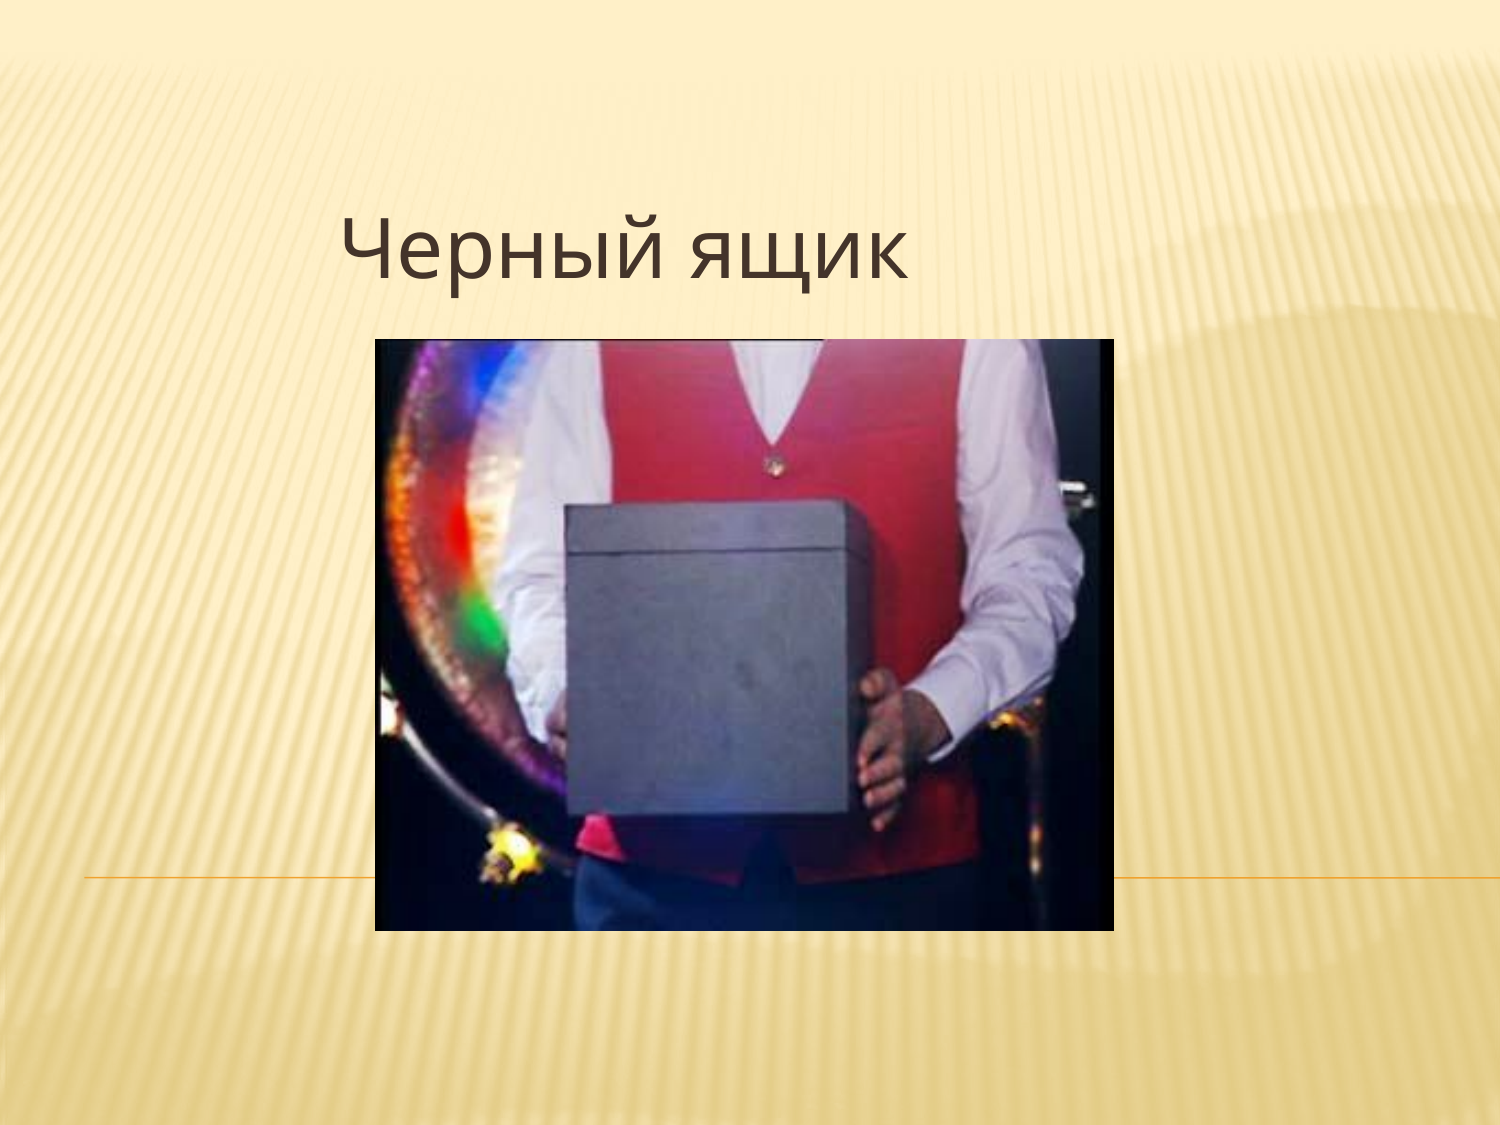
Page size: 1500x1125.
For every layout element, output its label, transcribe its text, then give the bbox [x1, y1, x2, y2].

subtitle Черный ящик [62, 70, 1450, 305]
picture [374, 339, 1114, 932]
title [62, 375, 1450, 997]
